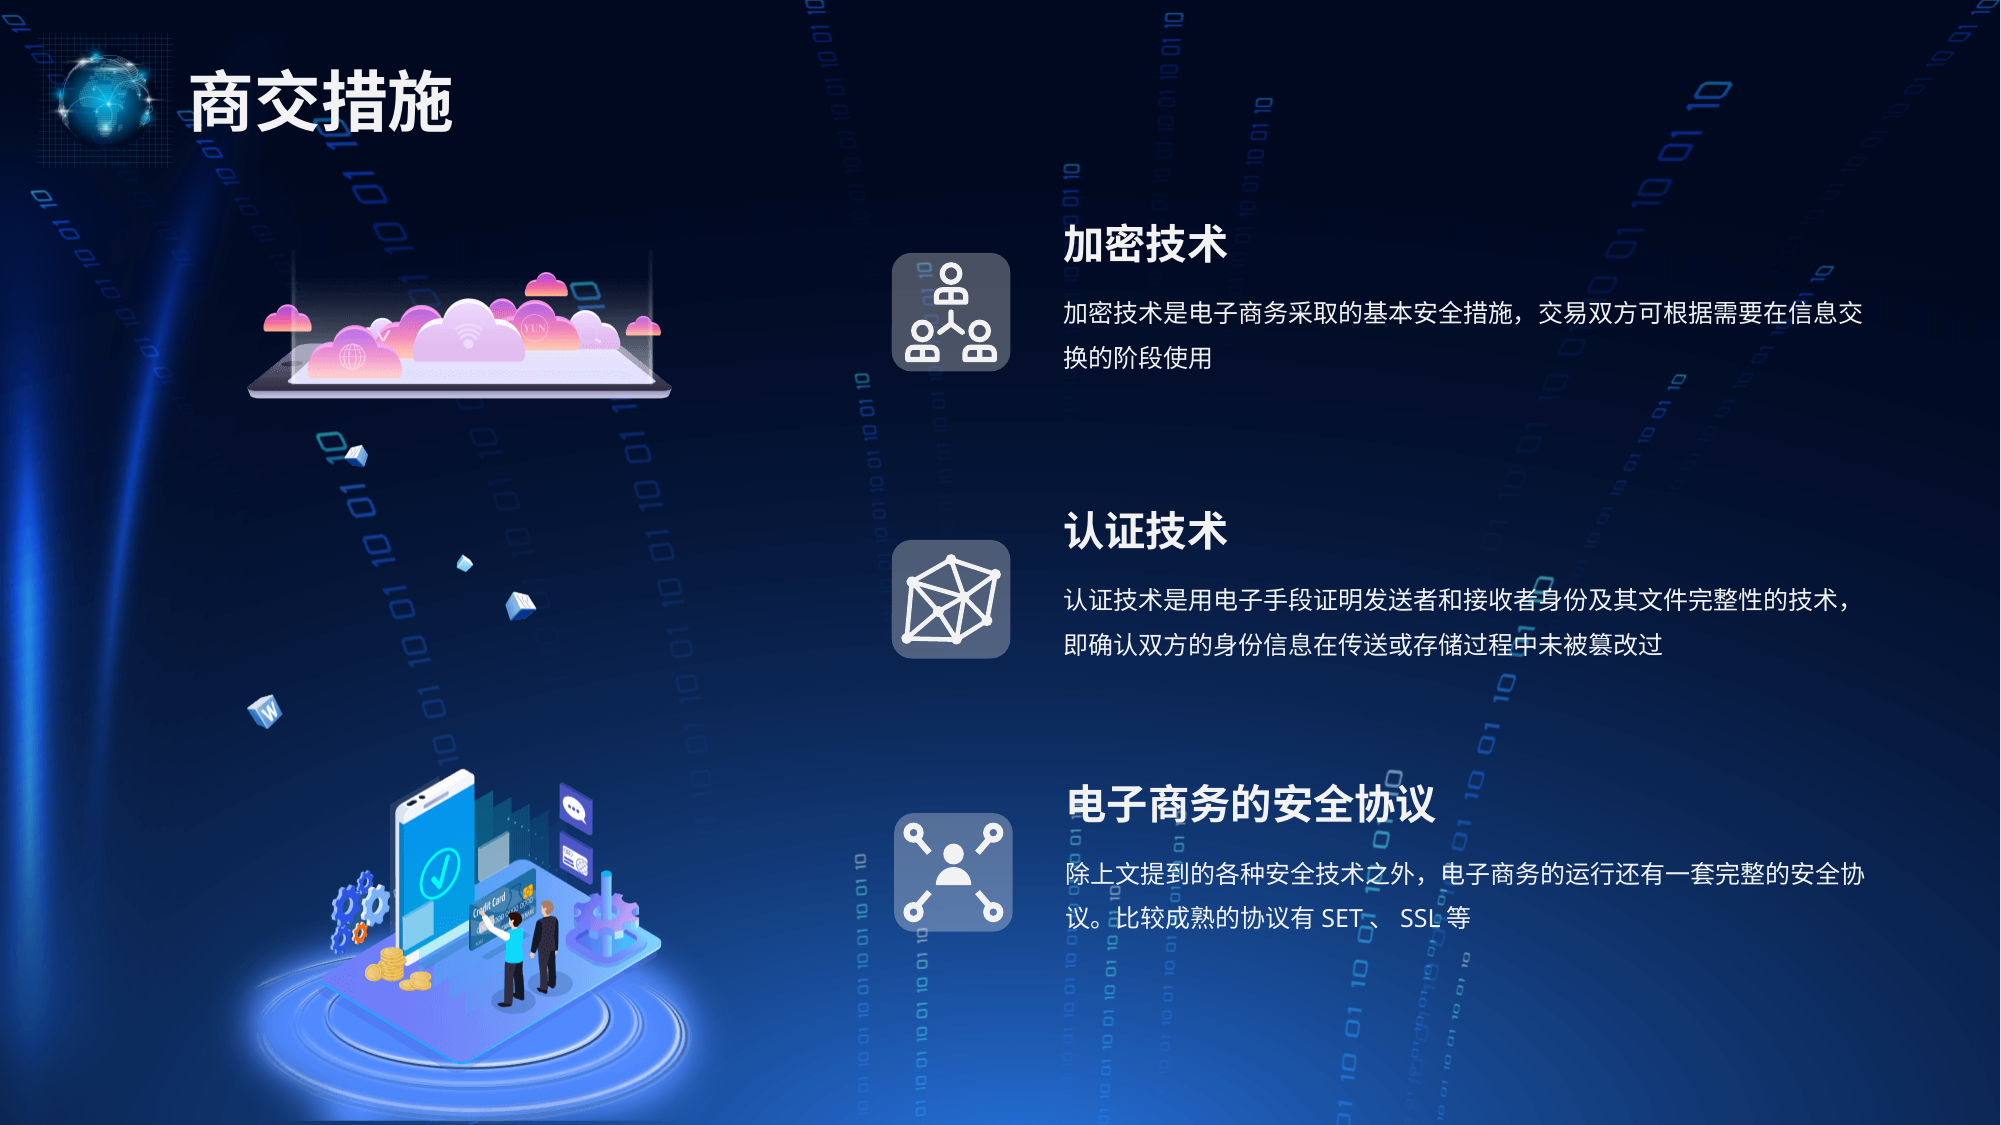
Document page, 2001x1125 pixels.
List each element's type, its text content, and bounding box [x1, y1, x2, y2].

text_box 加密技术 [1048, 210, 1559, 276]
picture [0, 0, 2001, 1125]
text_box 加密技术是电子商务采取的基本安全措施，交易双方可根据需要在信息交换的阶段使用 [1048, 275, 1881, 402]
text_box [891, 252, 1011, 372]
text_box 认证技术 [1048, 497, 1559, 563]
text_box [891, 539, 1011, 659]
text_box 除上文提到的各种安全技术之外，电子商务的运行还有一套完整的安全协议。比较成熟的协议有SET、SSL等 [1050, 835, 1883, 962]
text_box 认证技术是用电子手段证明发送者和接收者身份及其文件完整性的技术，即确认双方的身份信息在传送或存储过程中未被篡改过 [1048, 562, 1881, 689]
text_box 商交措施 [174, 52, 583, 148]
text_box 电子商务的安全协议 [1050, 771, 1561, 836]
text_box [894, 813, 1013, 932]
